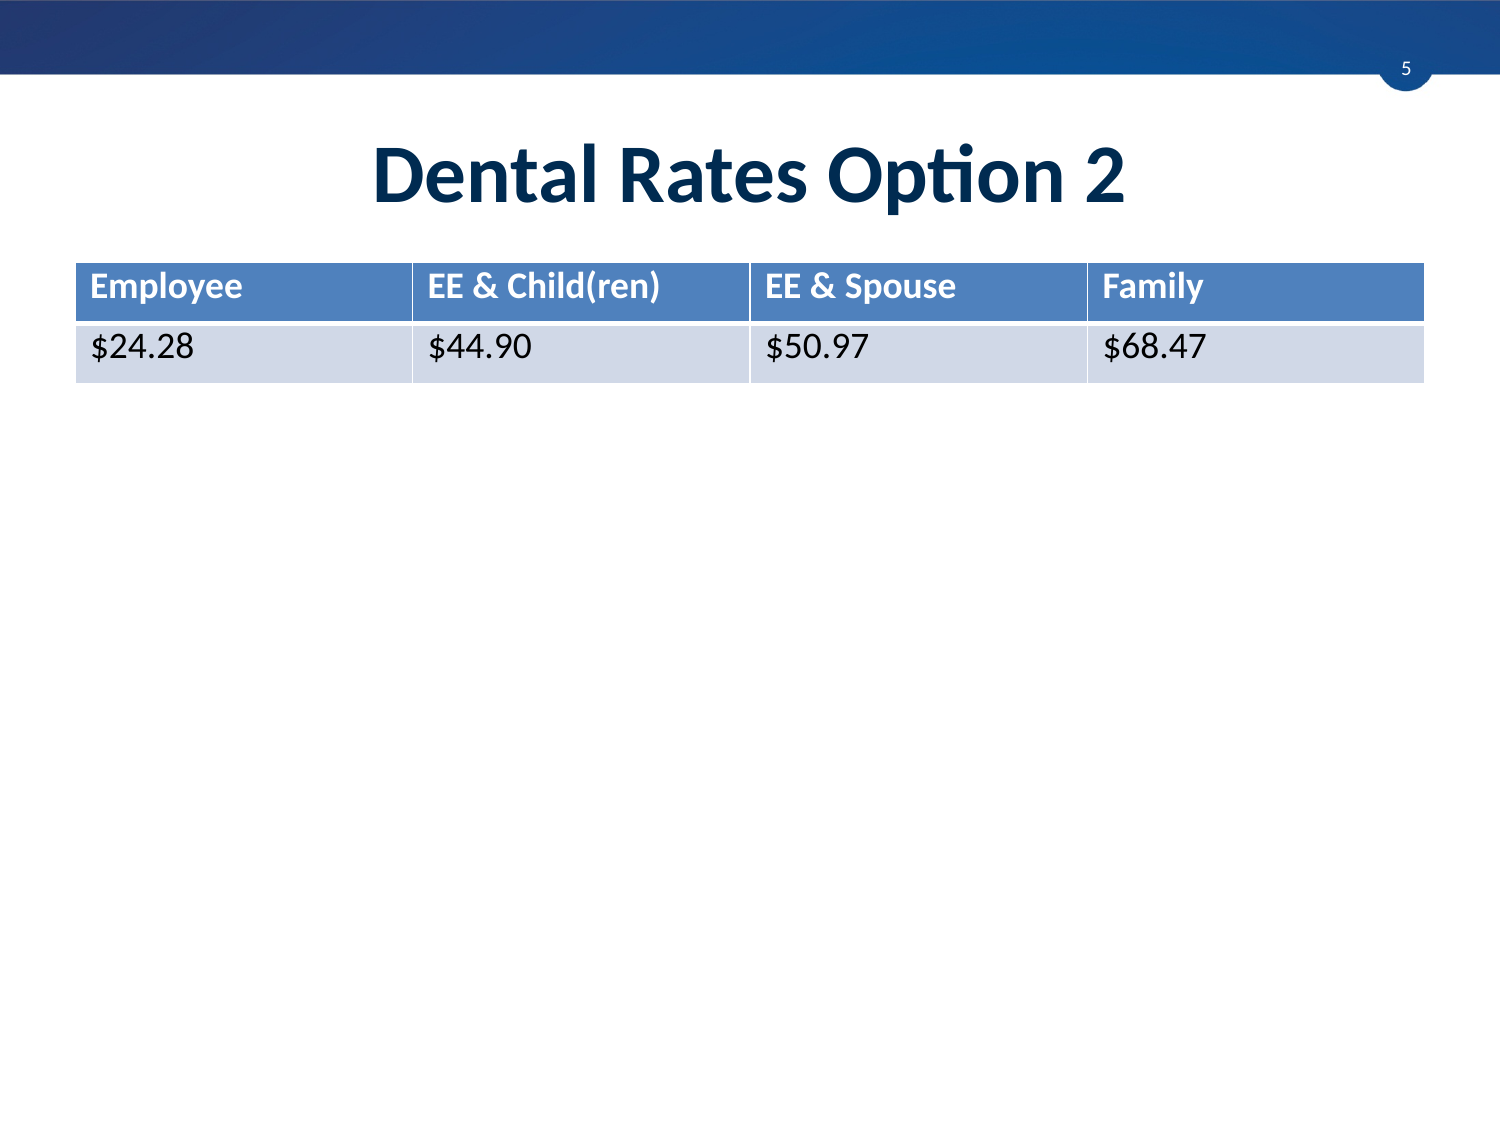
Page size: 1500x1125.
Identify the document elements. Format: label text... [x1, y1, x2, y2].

table_cell $68.47 [1088, 326, 1424, 383]
table_header Family [1088, 263, 1424, 321]
table_cell $50.97 [751, 326, 1087, 383]
picture [0, 0, 1500, 1125]
table_cell $44.90 [413, 326, 749, 383]
table_cell $24.28 [76, 326, 412, 383]
table_header EE & Spouse [751, 263, 1087, 321]
table_header Employee [76, 263, 412, 321]
slide_number 5 [1374, 37, 1438, 98]
table_header EE & Child(ren) [413, 263, 749, 321]
title Dental Rates Option 2 [75, 75, 1425, 262]
